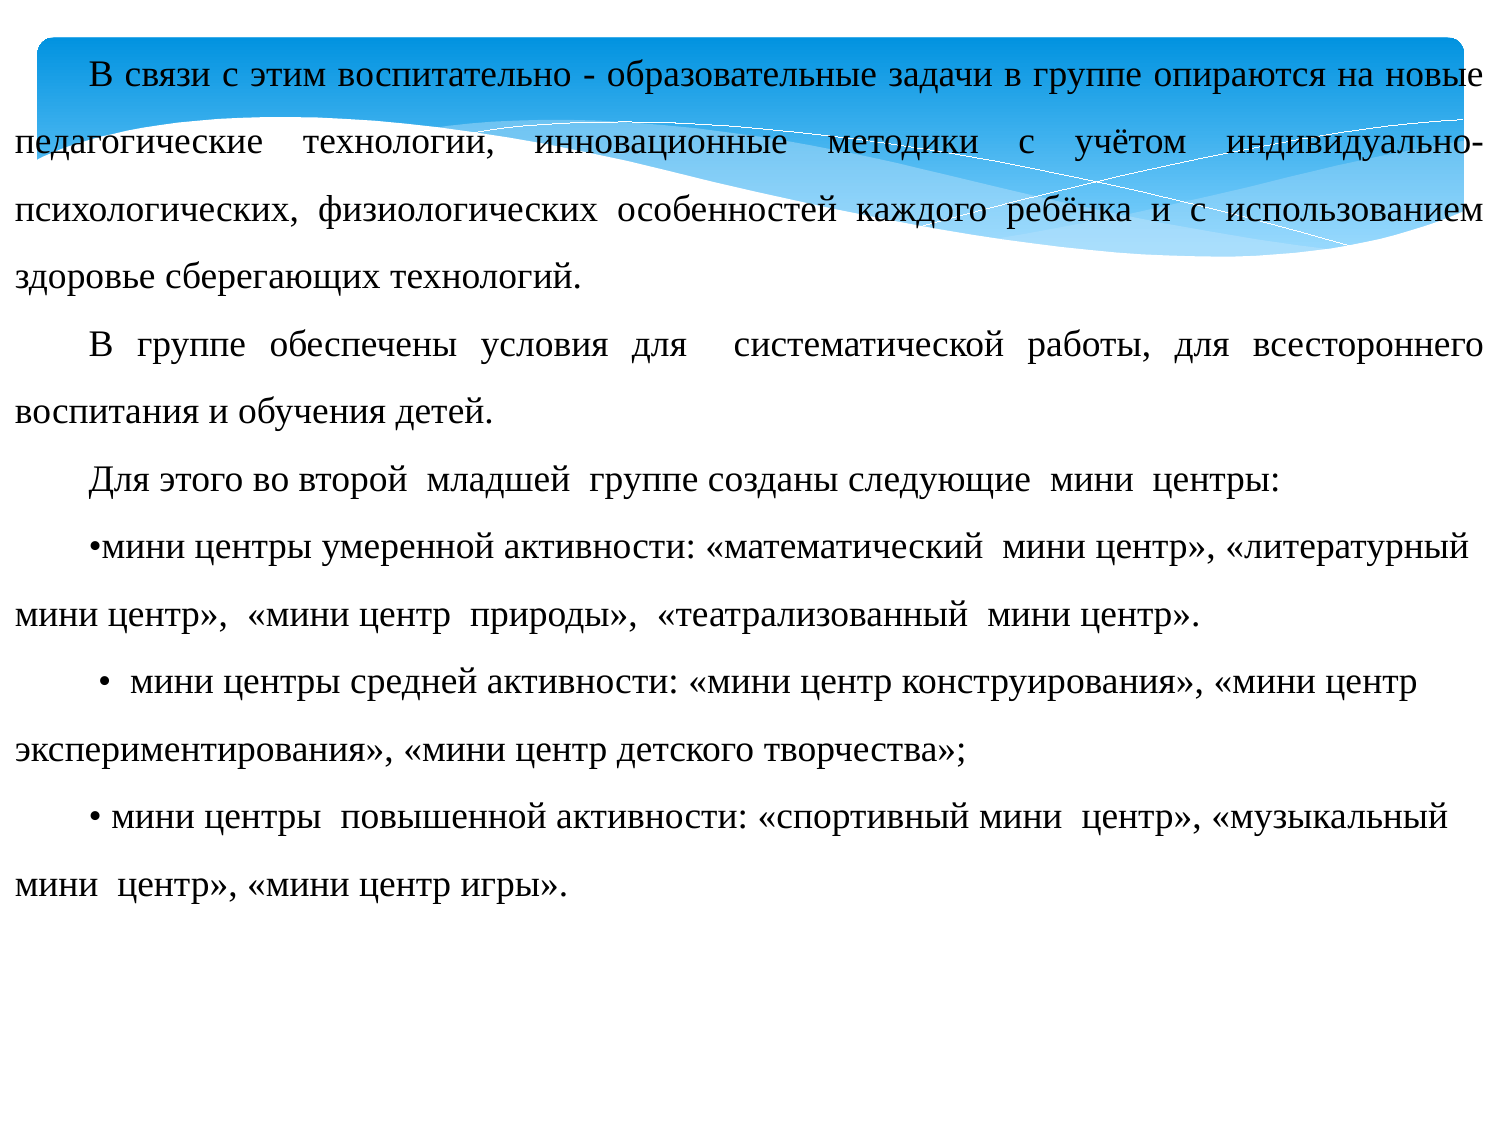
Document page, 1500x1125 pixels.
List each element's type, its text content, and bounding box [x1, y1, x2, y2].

text_box В связи с этим воспитательно - образовательные задачи в группе опираются на новые педагогические технологии, инновационные методики с учётом индивидуально-психологических, физиологических особенностей каждого ребёнка и с использованием здоровье сберегающих технологий. В группе обеспечены условия для систематической работы, для всестороннего воспитания и обучения детей. Для этого во второй младшей группе созданы следующие мини центры: •мини центры умеренной активности: «математический мини центр», «литературный мини центр», «мини центр природы», «театрализованный мини центр». • мини центры средней активности: «мини центр конструирования», «мини центр экспериментирования», «мини центр детского творчества»; • мини центры повышенной активности: «спортивный мини центр», «музыкальный мини центр», «мини центр игры». [0, 19, 1500, 912]
